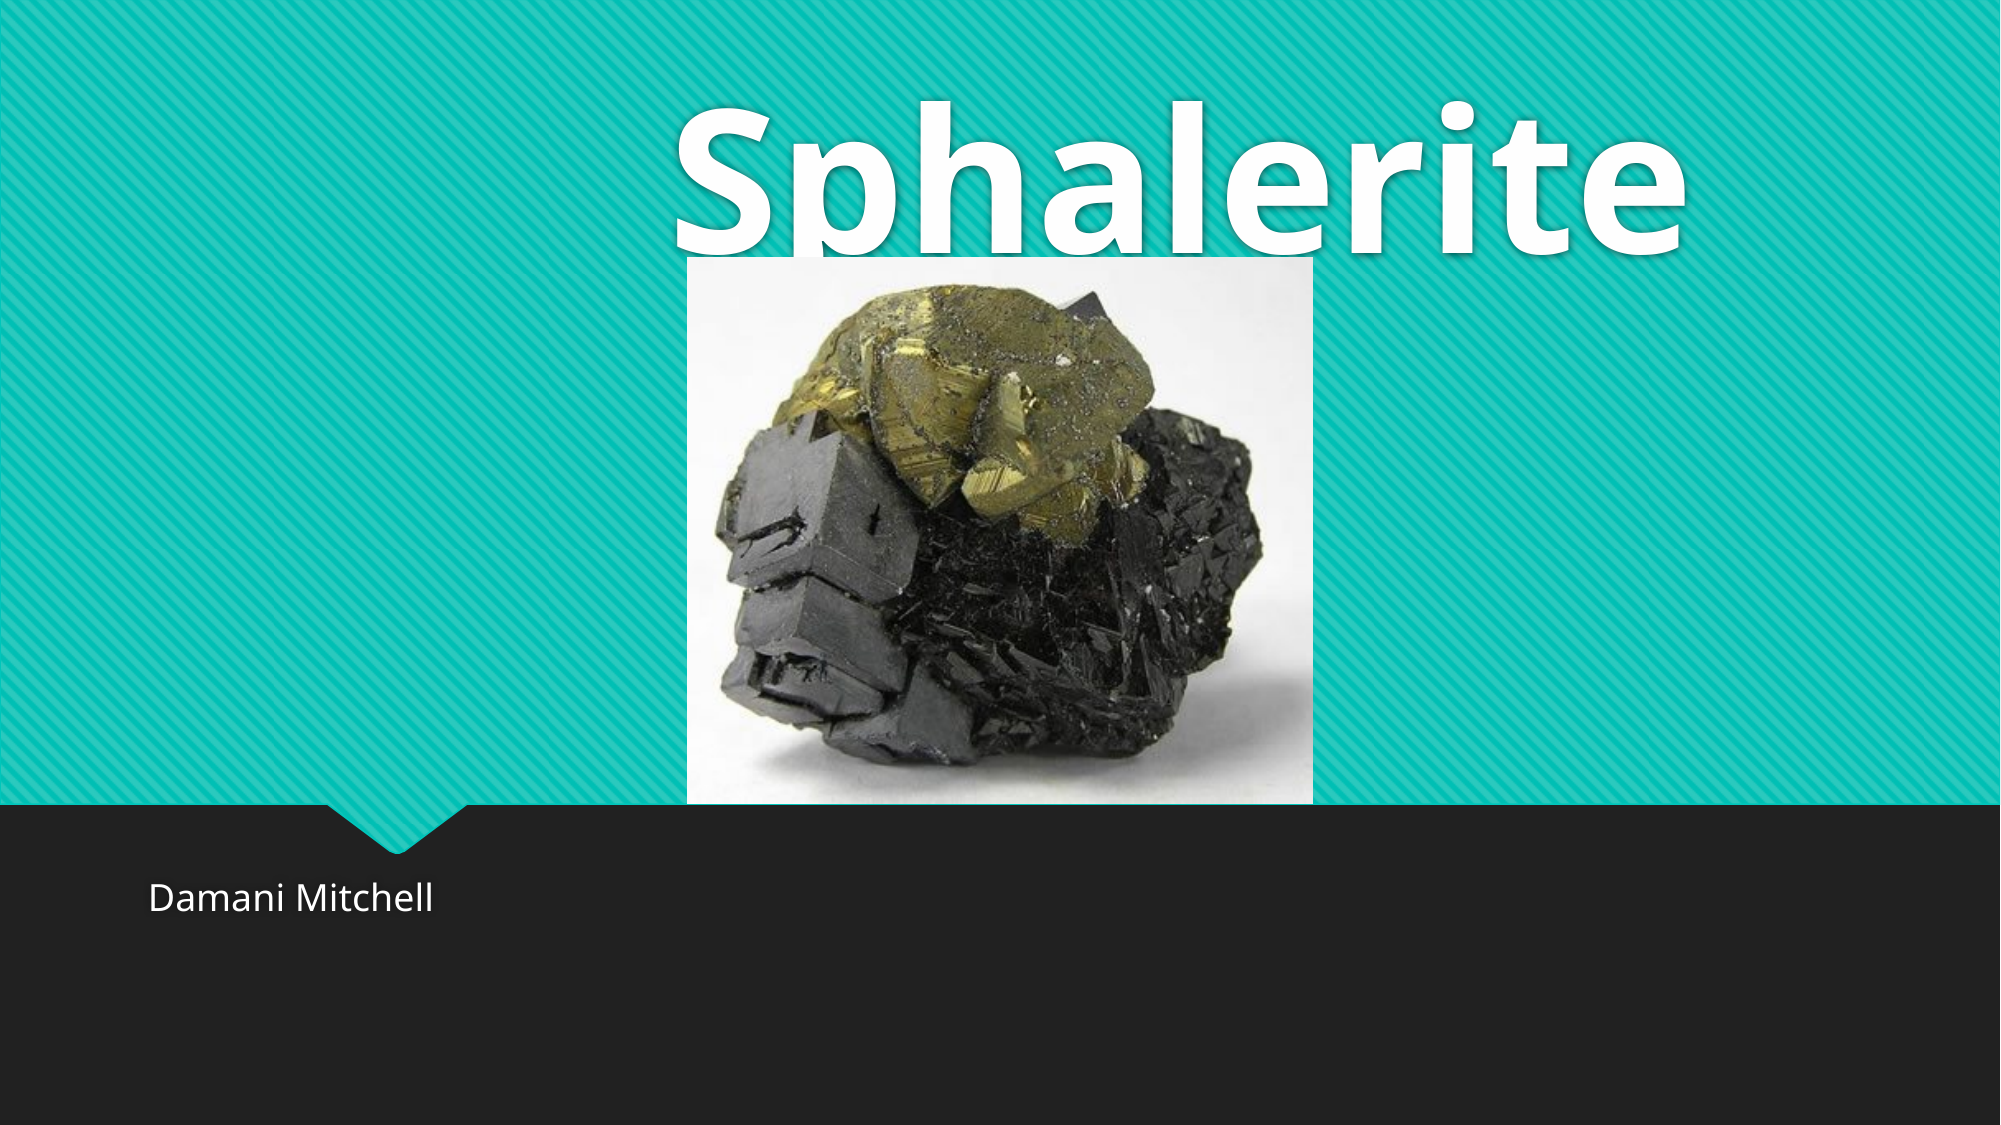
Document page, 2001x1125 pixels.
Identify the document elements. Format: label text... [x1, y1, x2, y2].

subtitle Damani Mitchell [132, 866, 1868, 938]
picture [687, 257, 1313, 805]
title Sphalerite [653, 0, 2000, 302]
